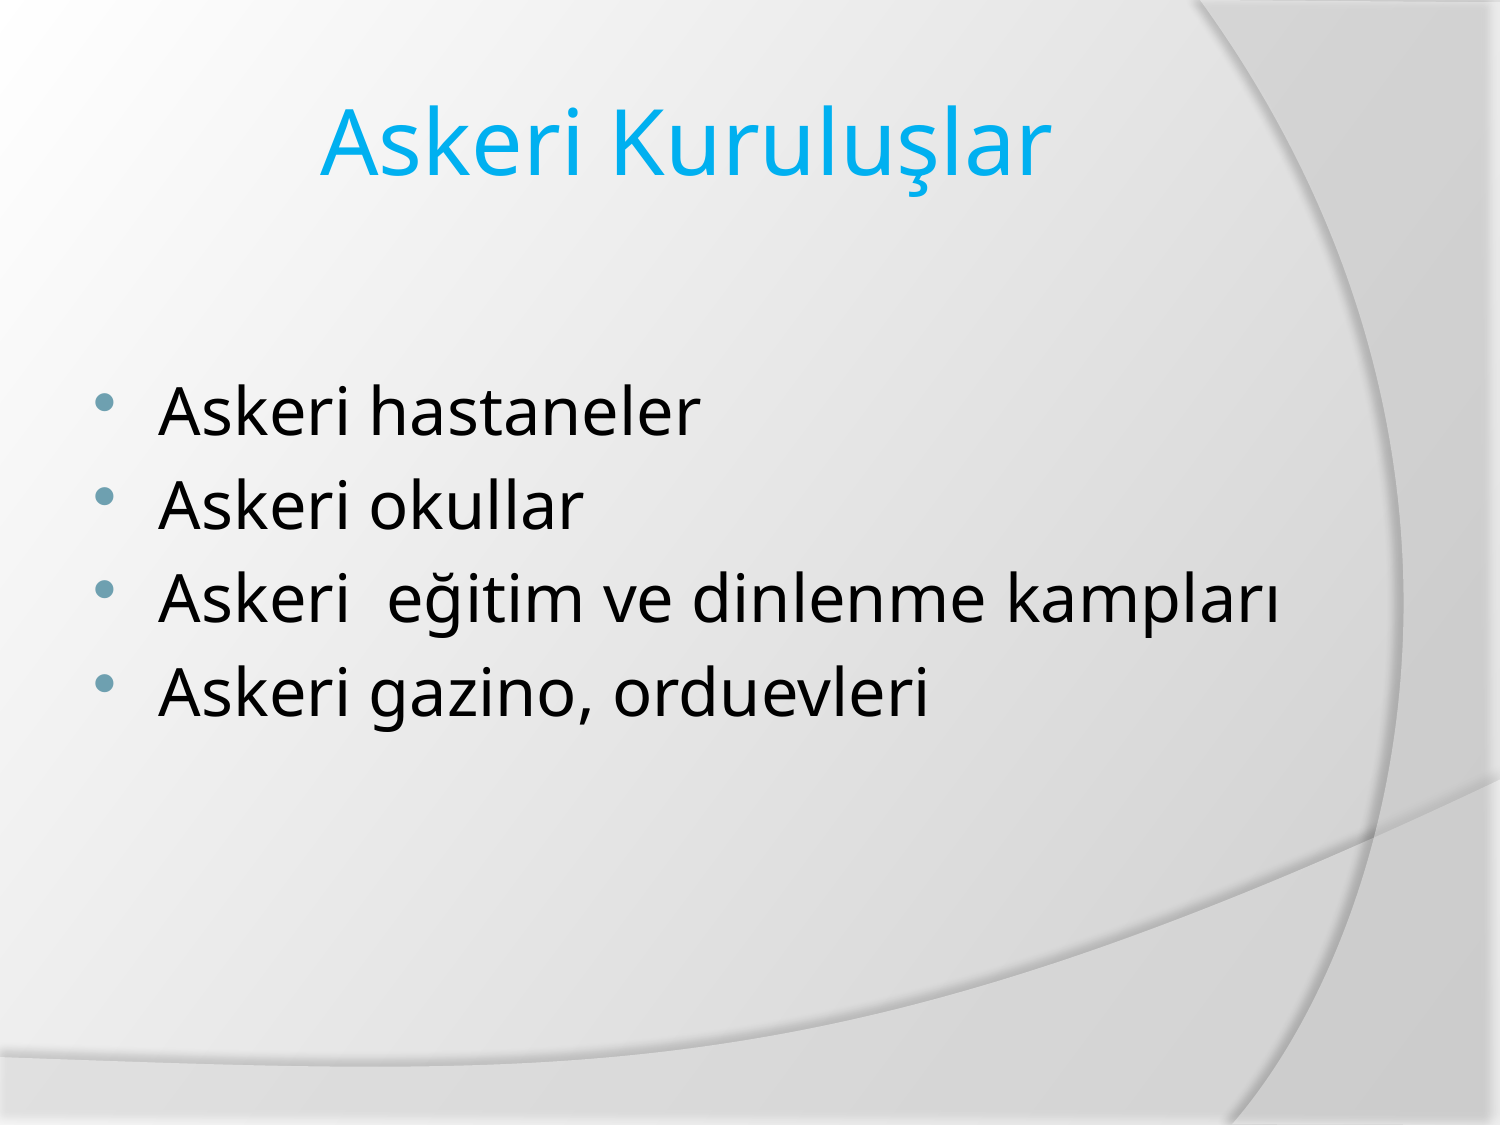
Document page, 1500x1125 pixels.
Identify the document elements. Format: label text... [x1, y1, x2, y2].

list Askeri hastaneler Askeri okullar Askeri eğitim ve dinlenme kampları Askeri gazino, orduevleri [75, 361, 1300, 1005]
title Askeri Kuruluşlar [75, 45, 1300, 233]
